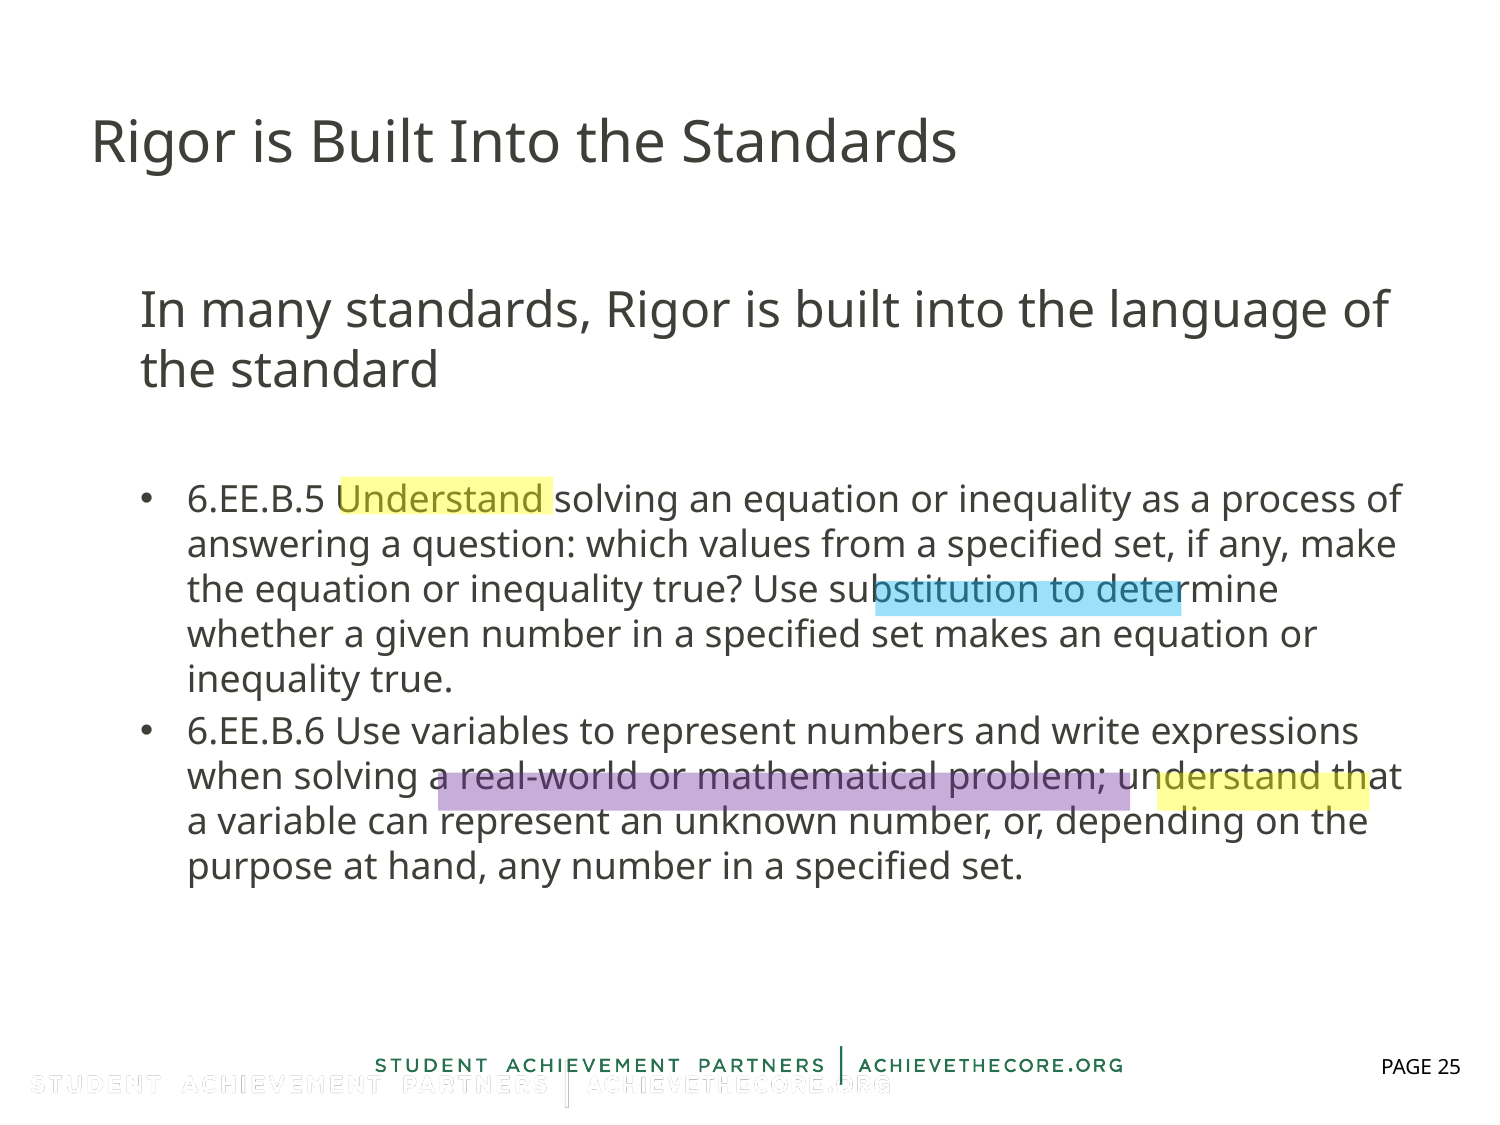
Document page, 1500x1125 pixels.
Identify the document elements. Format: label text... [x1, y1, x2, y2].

text_box [340, 476, 553, 515]
picture [375, 1046, 1122, 1085]
list In many standards, Rigor is built into the language of the standard 6.EE.B.5 Understand solving an equation or inequality as a process of answering a question: which values from a specified set, if any, make the equation or inequality true? Use substitution to determine whether a given number in a specified set makes an equation or inequality true. 6.EE.B.6 Use variables to represent numbers and write expressions when solving a real-world or mathematical problem; understand that a variable can represent an unknown number, or, depending on the purpose at hand, any number in a specified set. [75, 262, 1425, 1005]
text_box [875, 581, 1182, 617]
text_box [438, 772, 1131, 811]
text_box [1157, 772, 1370, 811]
title Rigor is Built Into the Standards [75, 45, 1425, 233]
